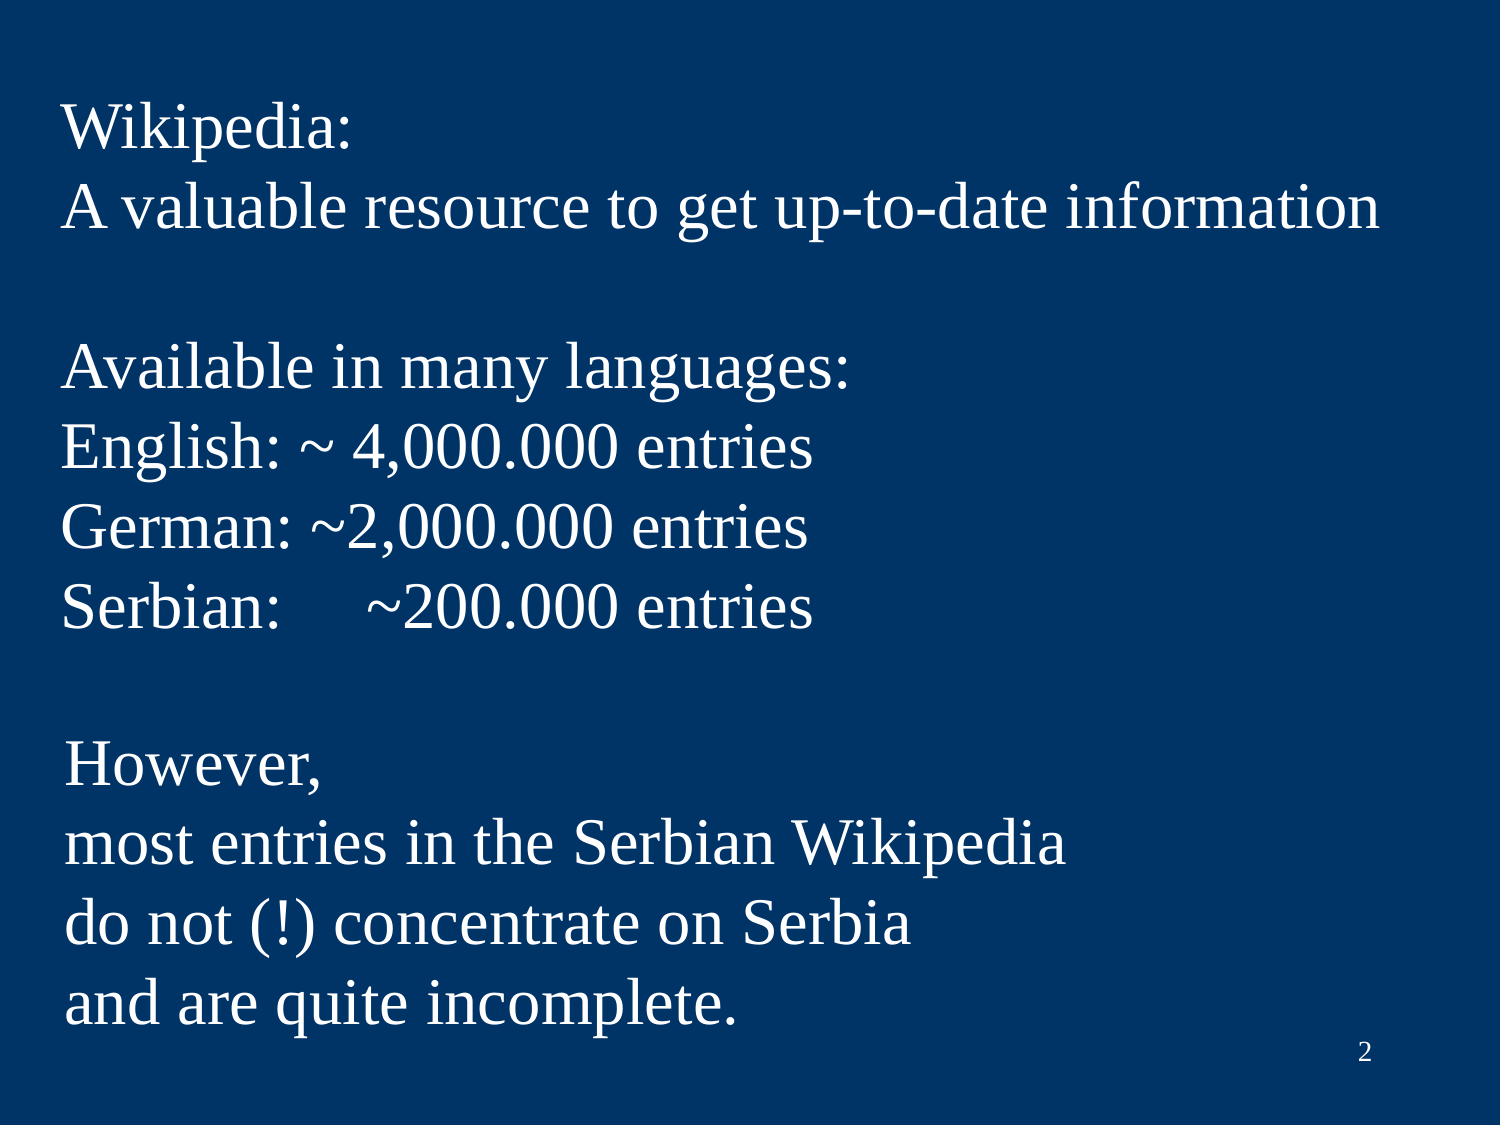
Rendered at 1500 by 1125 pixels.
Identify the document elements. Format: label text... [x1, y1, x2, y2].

text_box 2 [1074, 1024, 1388, 1100]
text_box Wikipedia: A valuable resource to get up-to-date information Available in many languages: English: ~ 4,000.000 entries German: ~2,000.000 entries Serbian: ~200.000 entries [45, 74, 1436, 650]
text_box However, most entries in the Serbian Wikipedia do not (!) concentrate on Serbia and are quite incomplete. [49, 710, 1101, 1046]
